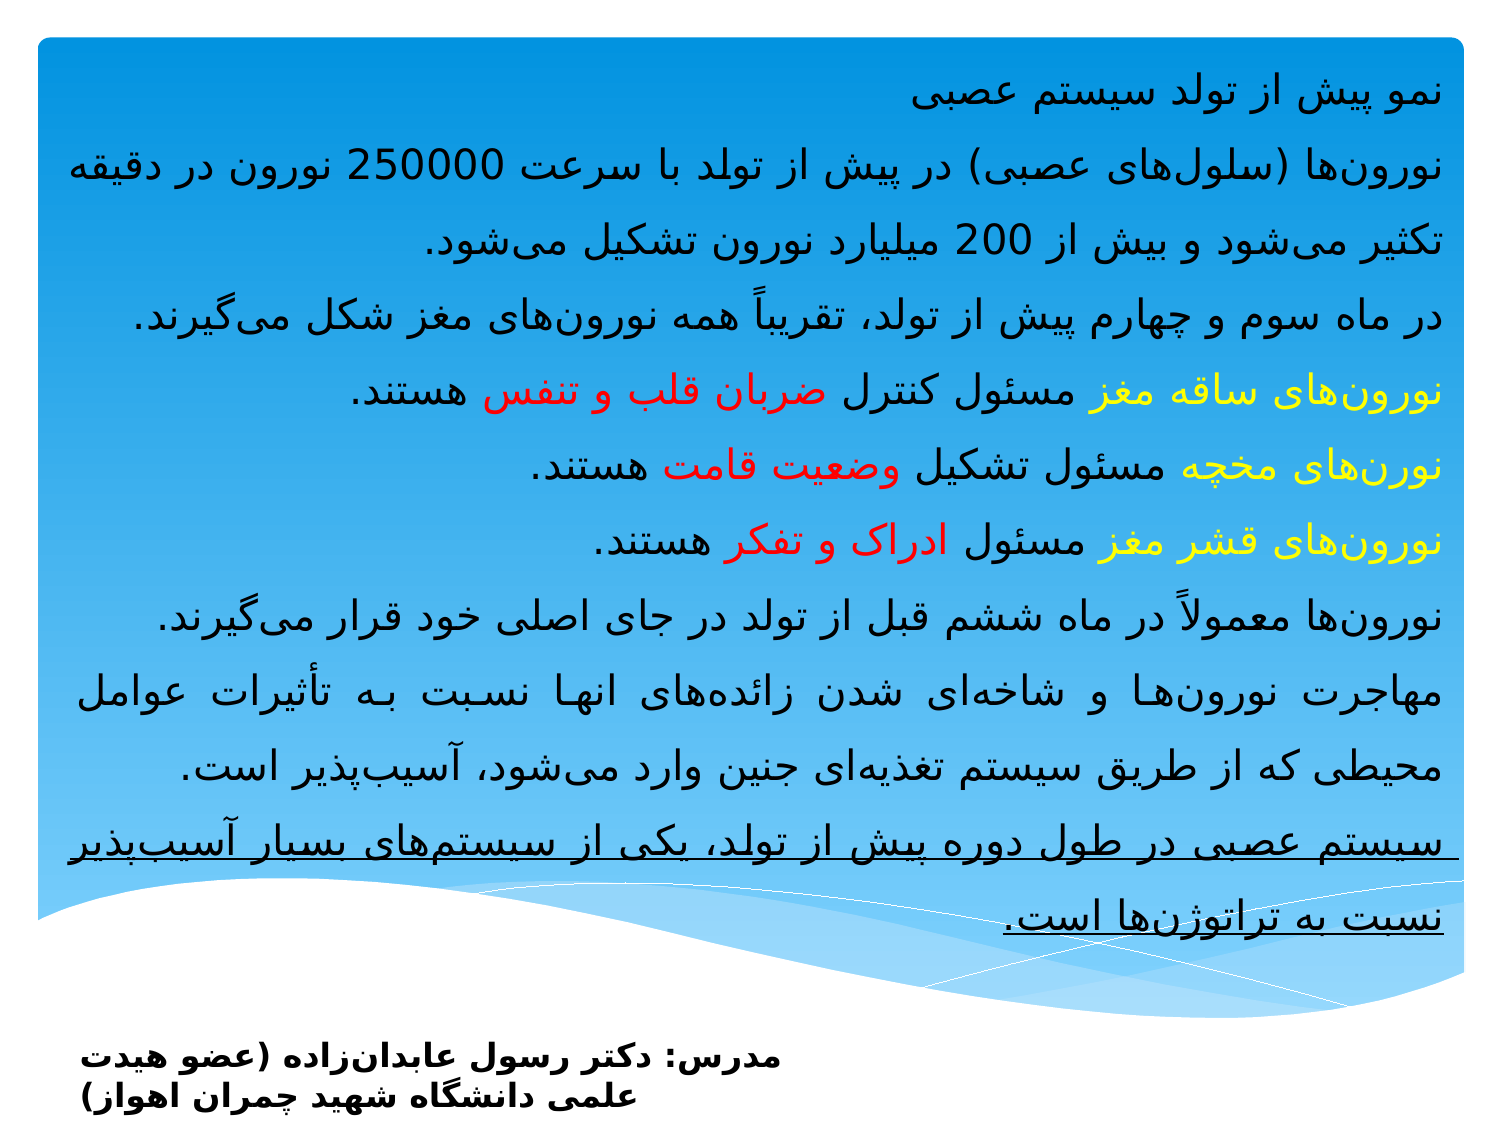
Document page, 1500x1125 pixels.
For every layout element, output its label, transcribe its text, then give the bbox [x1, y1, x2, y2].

text_box مدرس: دکتر رسول عابدان‌زاده (عضو هیدت علمی دانشگاه شهید چمران اهواز) [64, 1026, 869, 1122]
text_box نمو پیش از تولد سیستم عصبی نورون‌ها (سلول‌های عصبی) در پیش از تولد با سرعت 250000 نورون در دقیقه تکثیر می‌شود و بیش از 200 میلیارد نورون تشکیل می‌شود. در ماه سوم و چهارم پیش از تولد، تقریباً همه نورون‌های مغز شکل می‌گیرند. نورون‌های ساقه مغز مسئول کنترل ضربان قلب و تنفس هستند. نورن‌های مخچه مسئول تشکیل وضعیت قامت هستند. نورون‌های قشر مغز مسئول ادراک و تفکر هستند. نورون‌ها معمولاً در ماه ششم قبل از تولد در جای اصلی خود قرار می‌گیرند. مهاجرت نورون‌ها و شاخه‌ای شدن زائده‎‌های انها نسبت به تأثیرات عوامل محیطی که از طریق سیستم تغذیه‌ای جنین وارد می‌شود، آسیب‌پذیر است. سیستم عصبی در طول دوره پیش از تولد، یکی از سیستم‌های بسیار آسیب‌پذیر نسبت به تراتوژن‌ها است. [53, 30, 1459, 1021]
